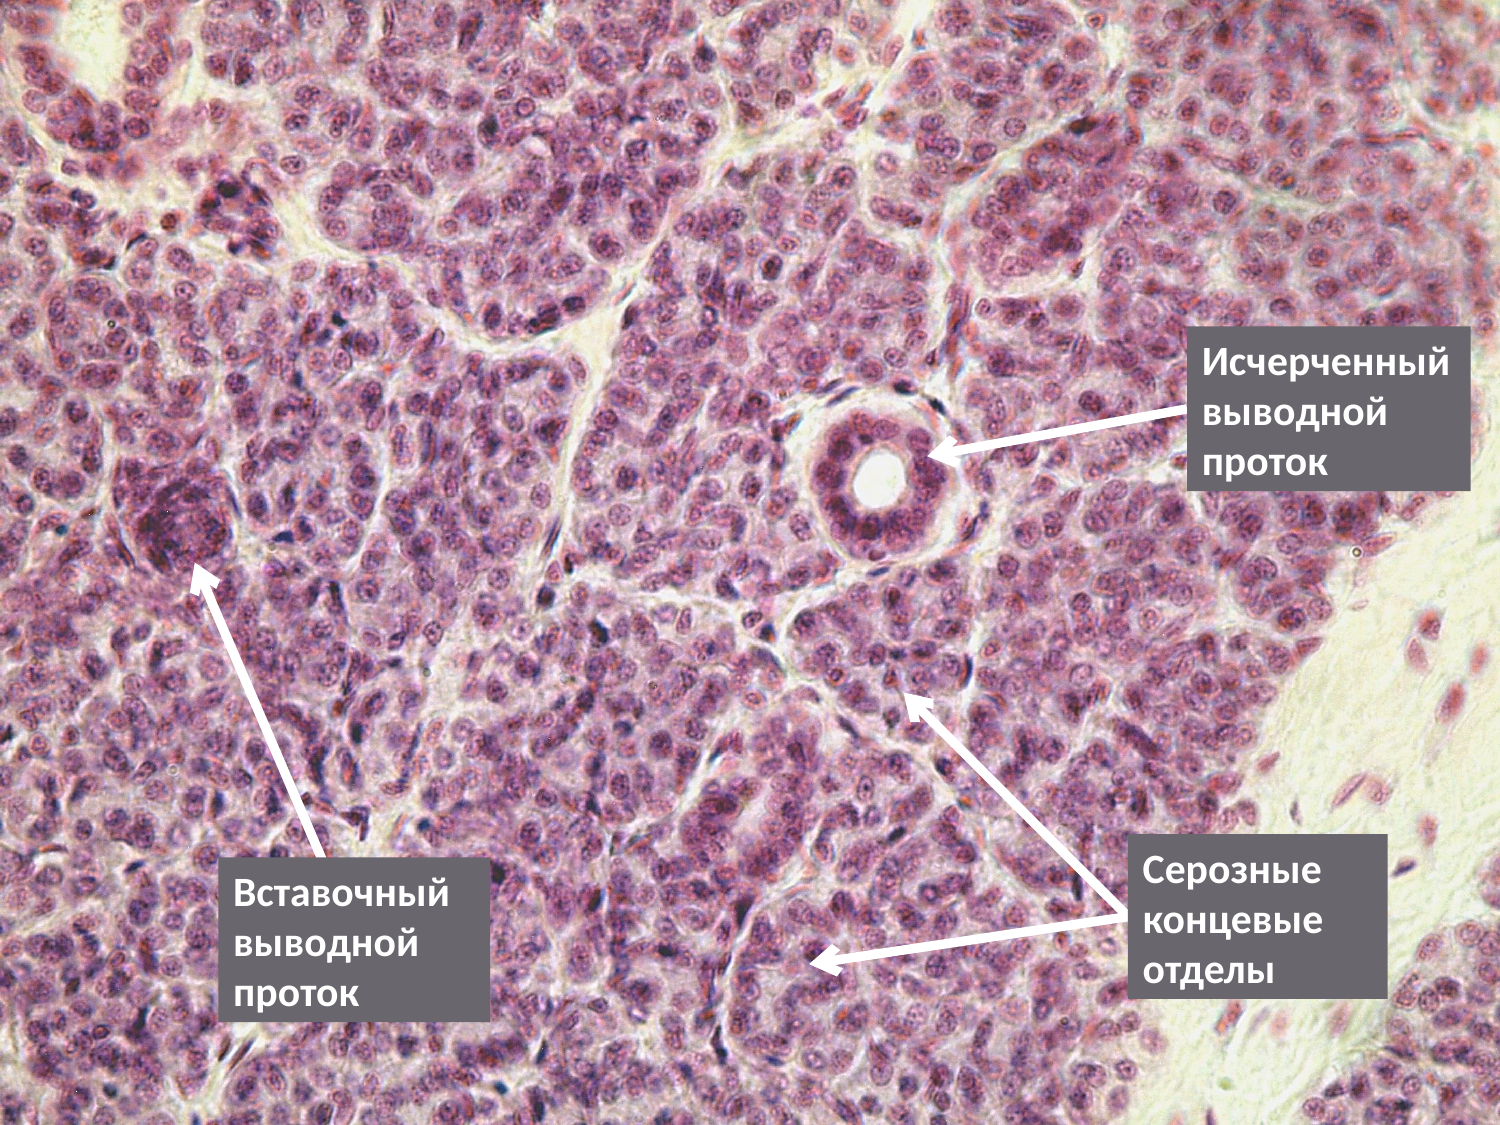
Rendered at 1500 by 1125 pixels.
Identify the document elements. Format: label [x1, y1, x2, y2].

text_box [926, 408, 1188, 457]
text_box [808, 917, 1129, 965]
text_box [194, 562, 337, 894]
text_box [903, 692, 1129, 918]
list [0, 0, 1500, 1125]
